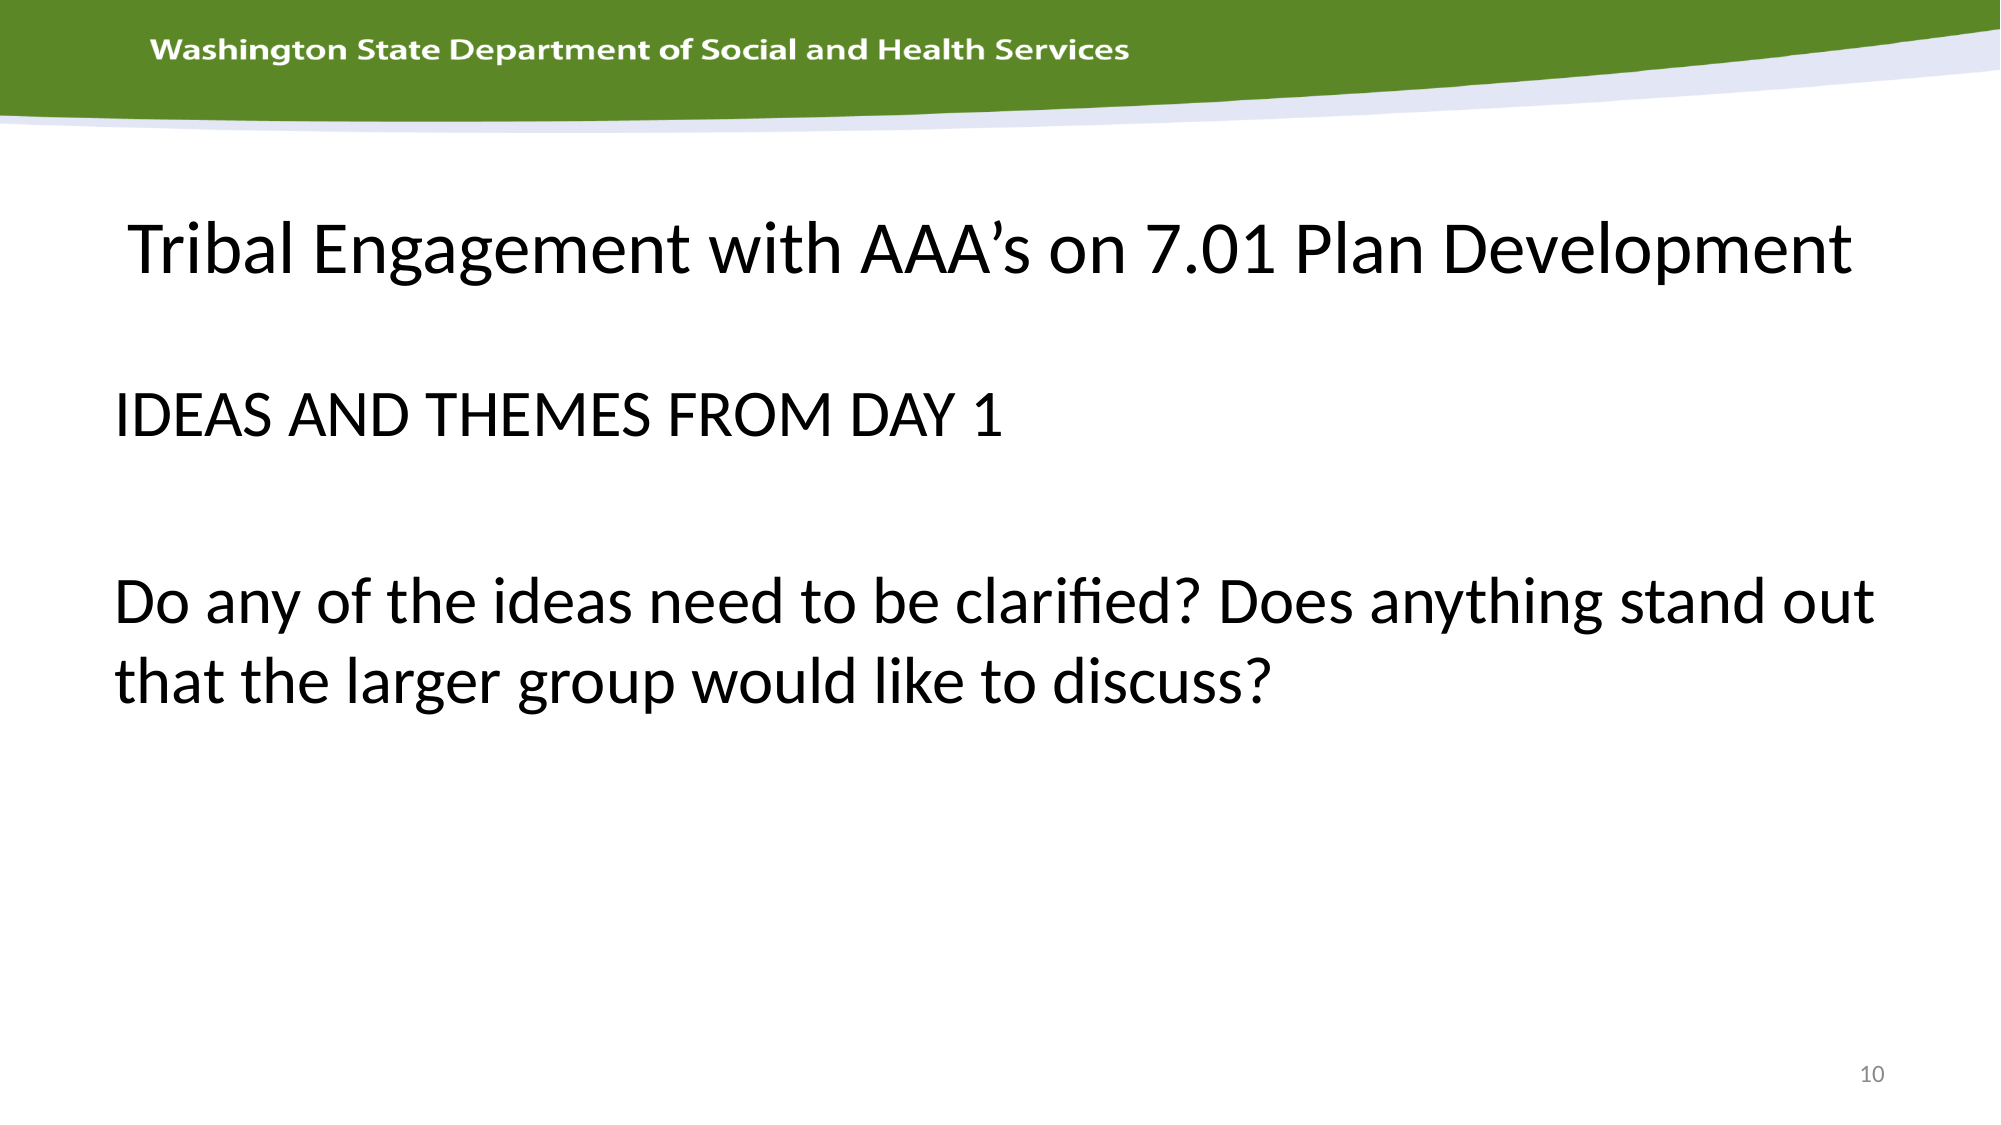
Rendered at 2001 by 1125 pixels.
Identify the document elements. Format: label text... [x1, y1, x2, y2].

text_box IDEAS AND THEMES FROM DAY 1 Do any of the ideas need to be clarified? Does anything stand out that the larger group would like to discuss? [99, 362, 1900, 1005]
picture [0, 0, 2000, 147]
slide_number 10 [1433, 1042, 1900, 1103]
title Tribal Engagement with AAA’s on 7.01 Plan Development [99, 149, 1900, 338]
